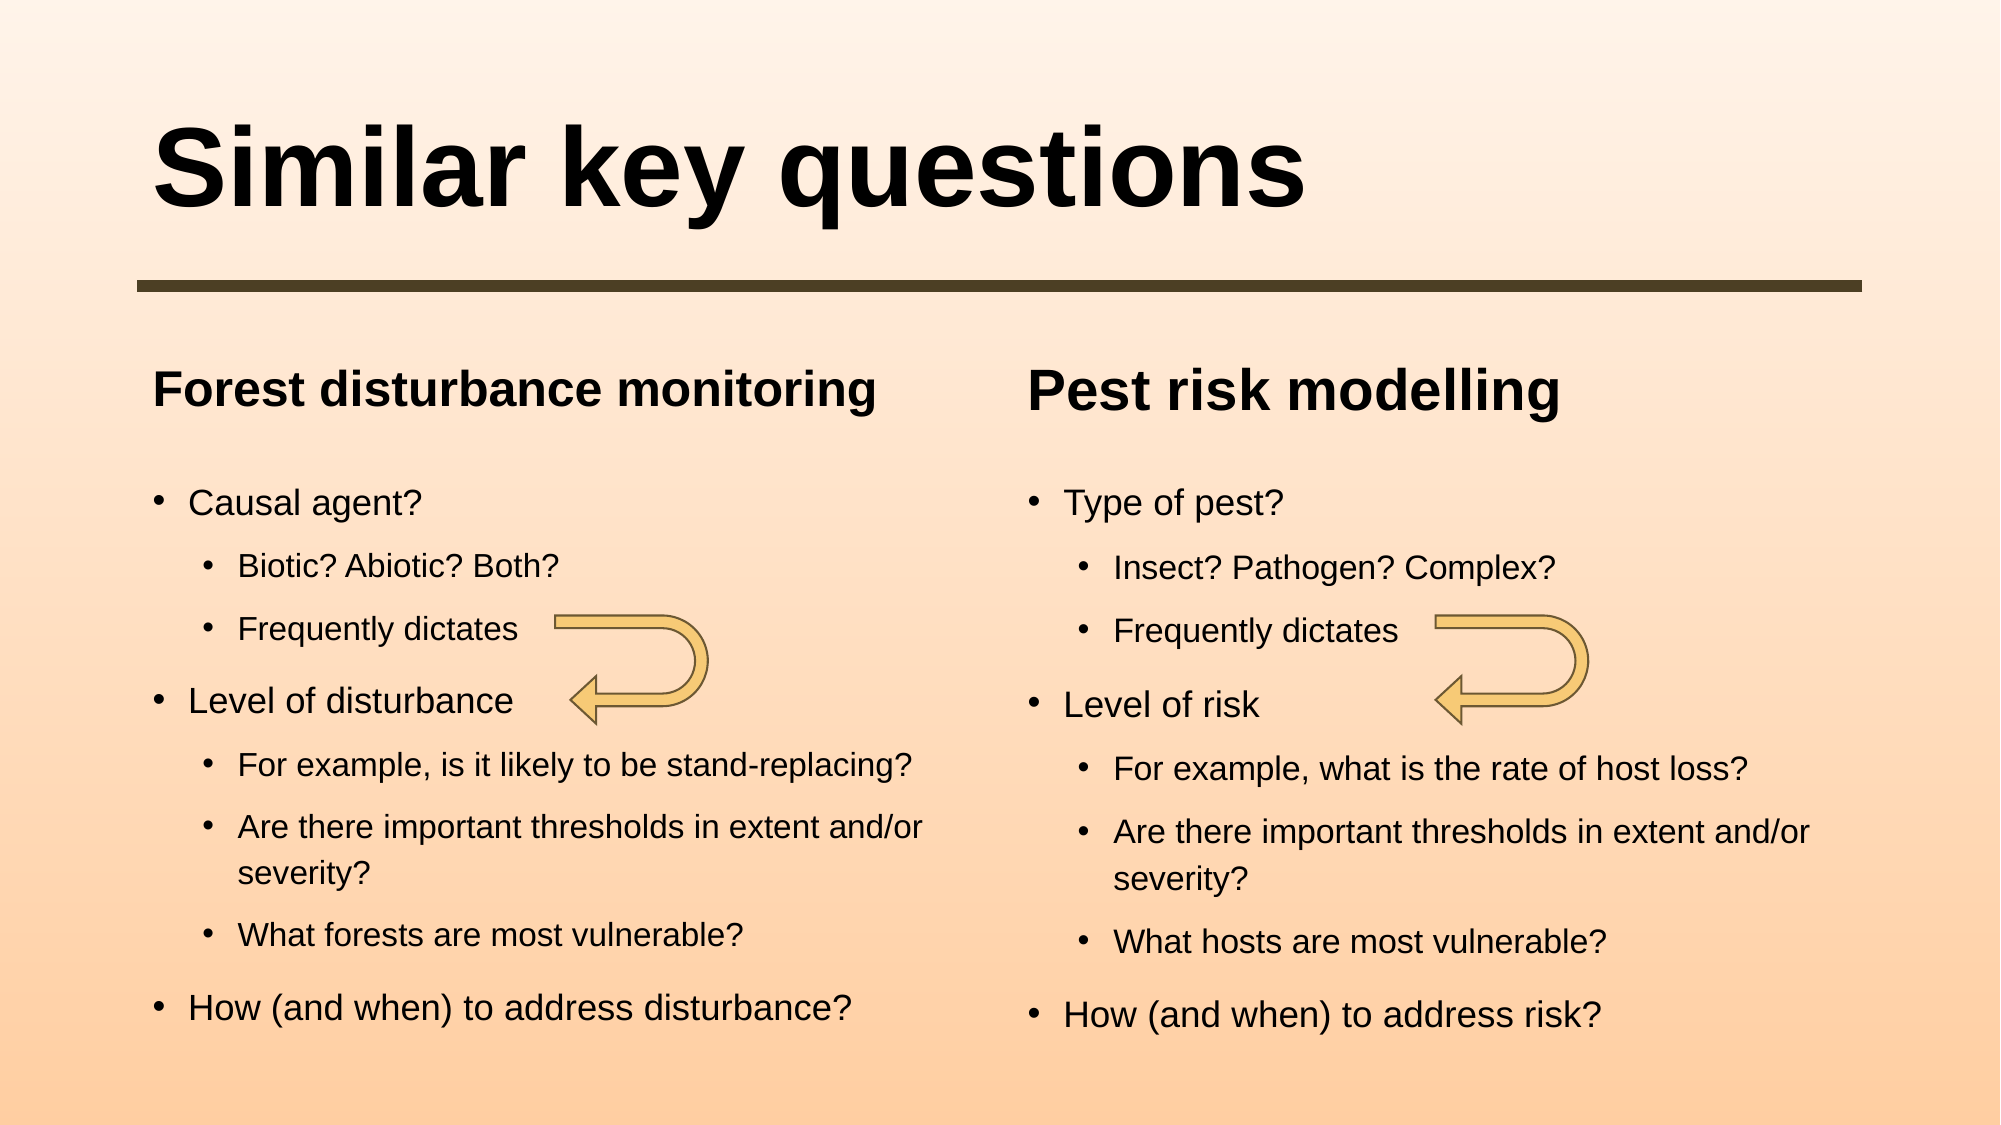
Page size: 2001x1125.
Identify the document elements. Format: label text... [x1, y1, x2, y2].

list Type of pest? Insect? Pathogen? Complex? Frequently dictates Level of risk For example, what is the rate of host loss? Are there important thresholds in extent and/or severity? What hosts are most vulnerable? How (and when) to address risk? [1012, 464, 1859, 1048]
list Forest disturbance monitoring [137, 314, 984, 451]
text_box [554, 614, 709, 727]
title Similar key questions [137, 101, 1863, 263]
list Pest risk modelling [1012, 314, 1863, 451]
list Causal agent? Biotic? Abiotic? Both? Frequently dictates Level of disturbance For example, is it likely to be stand-replacing? Are there important thresholds in extent and/or severity? What forests are most vulnerable? How (and when) to address disturbance? [137, 464, 984, 1048]
text_box [1434, 614, 1590, 727]
